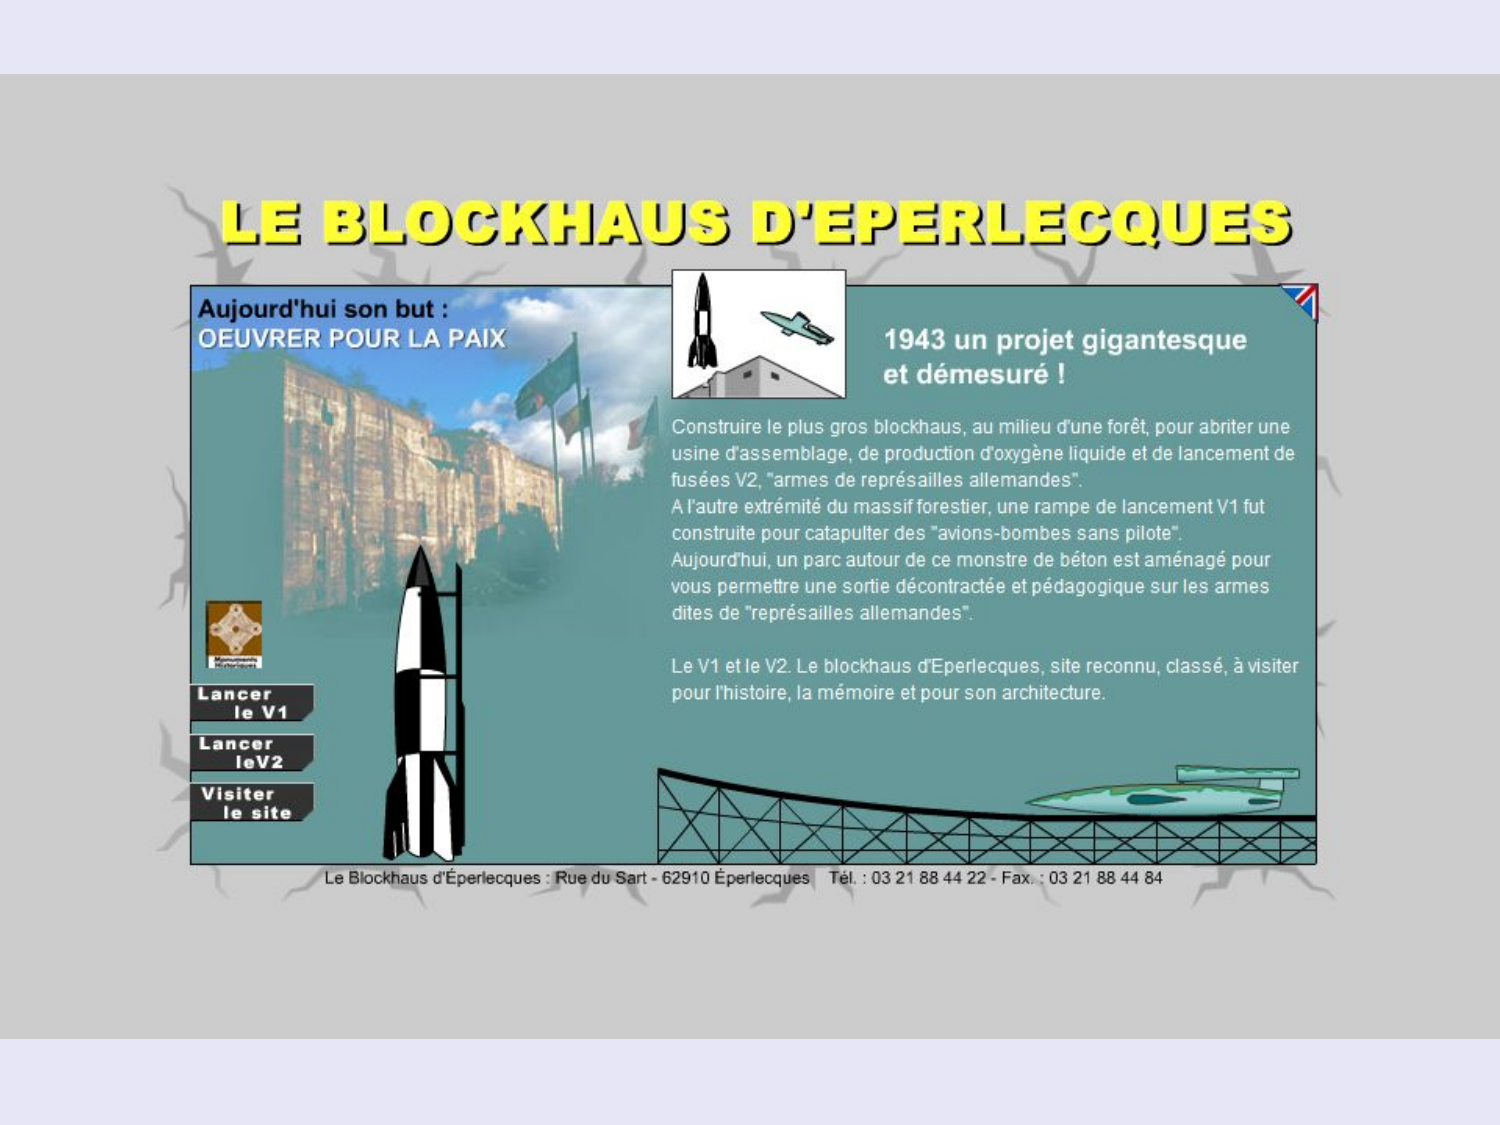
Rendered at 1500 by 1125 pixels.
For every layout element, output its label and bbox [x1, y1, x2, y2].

list [0, 74, 1500, 1040]
